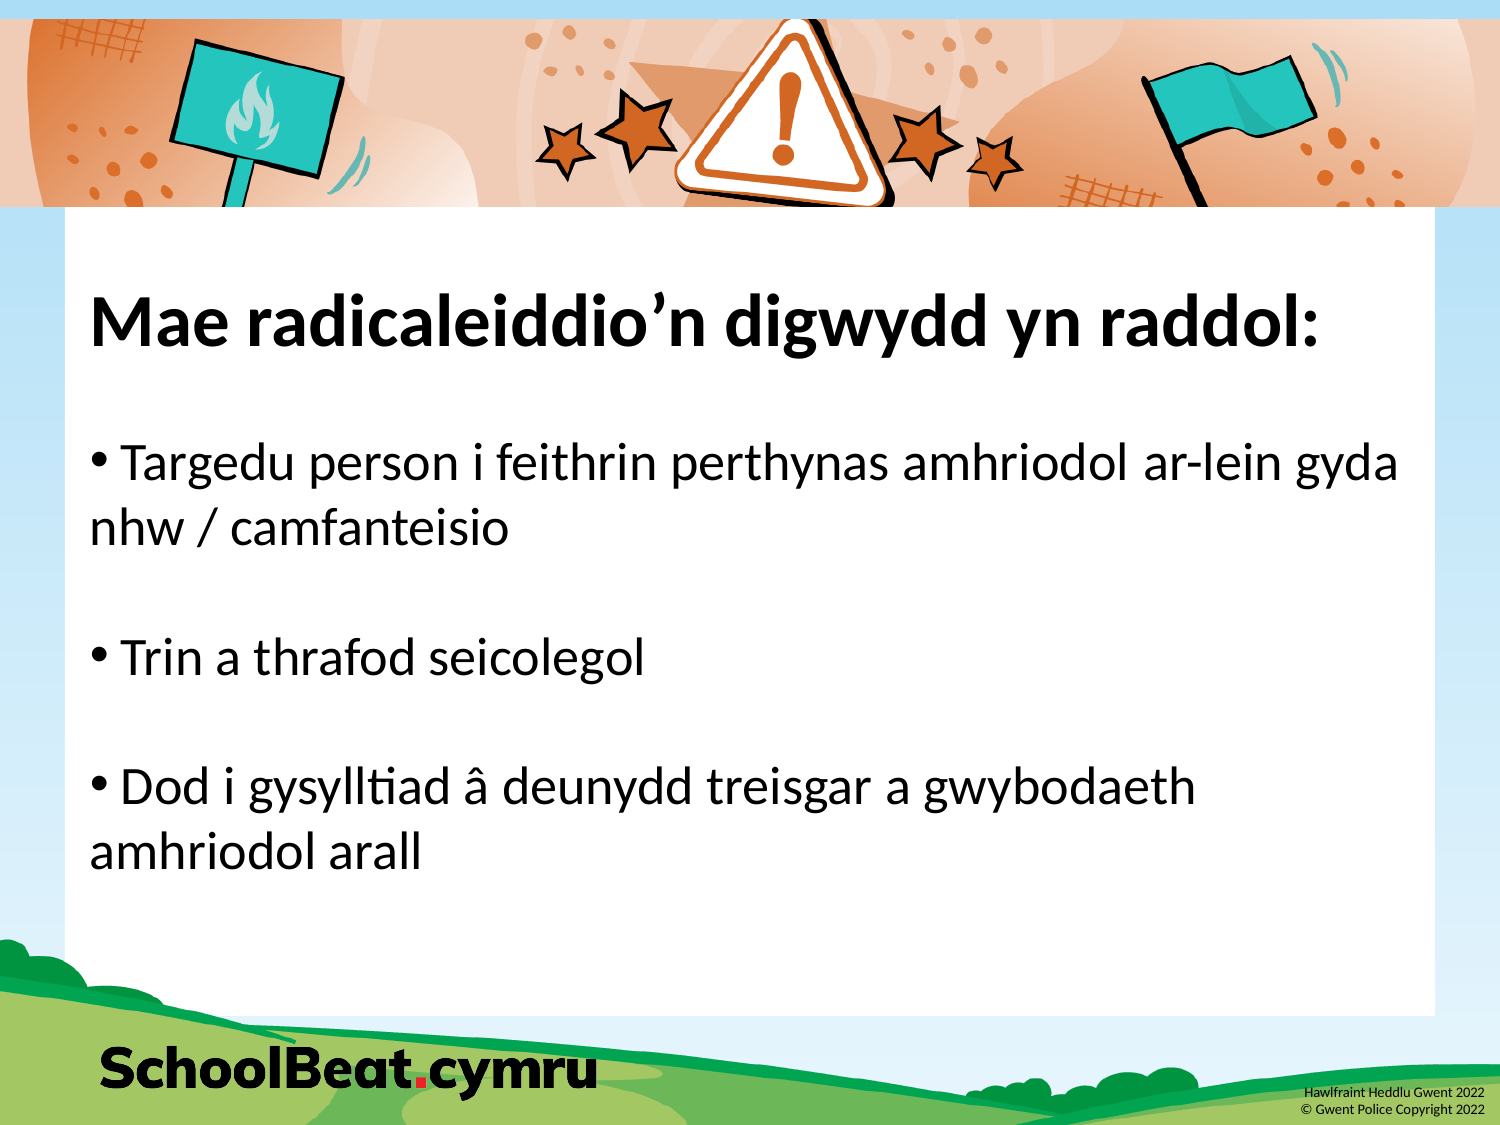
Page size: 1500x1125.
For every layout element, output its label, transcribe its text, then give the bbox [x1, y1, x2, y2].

picture [0, 903, 1500, 1125]
picture [0, 19, 1500, 208]
text_box Mae radicaleiddio’n digwydd yn raddol: Targedu person i feithrin perthynas amhriodol ar-lein gyda nhw / camfanteisio Trin a thrafod seicolegol Dod i gysylltiad â deunydd treisgar a gwybodaeth amhriodol arall [74, 263, 1434, 958]
